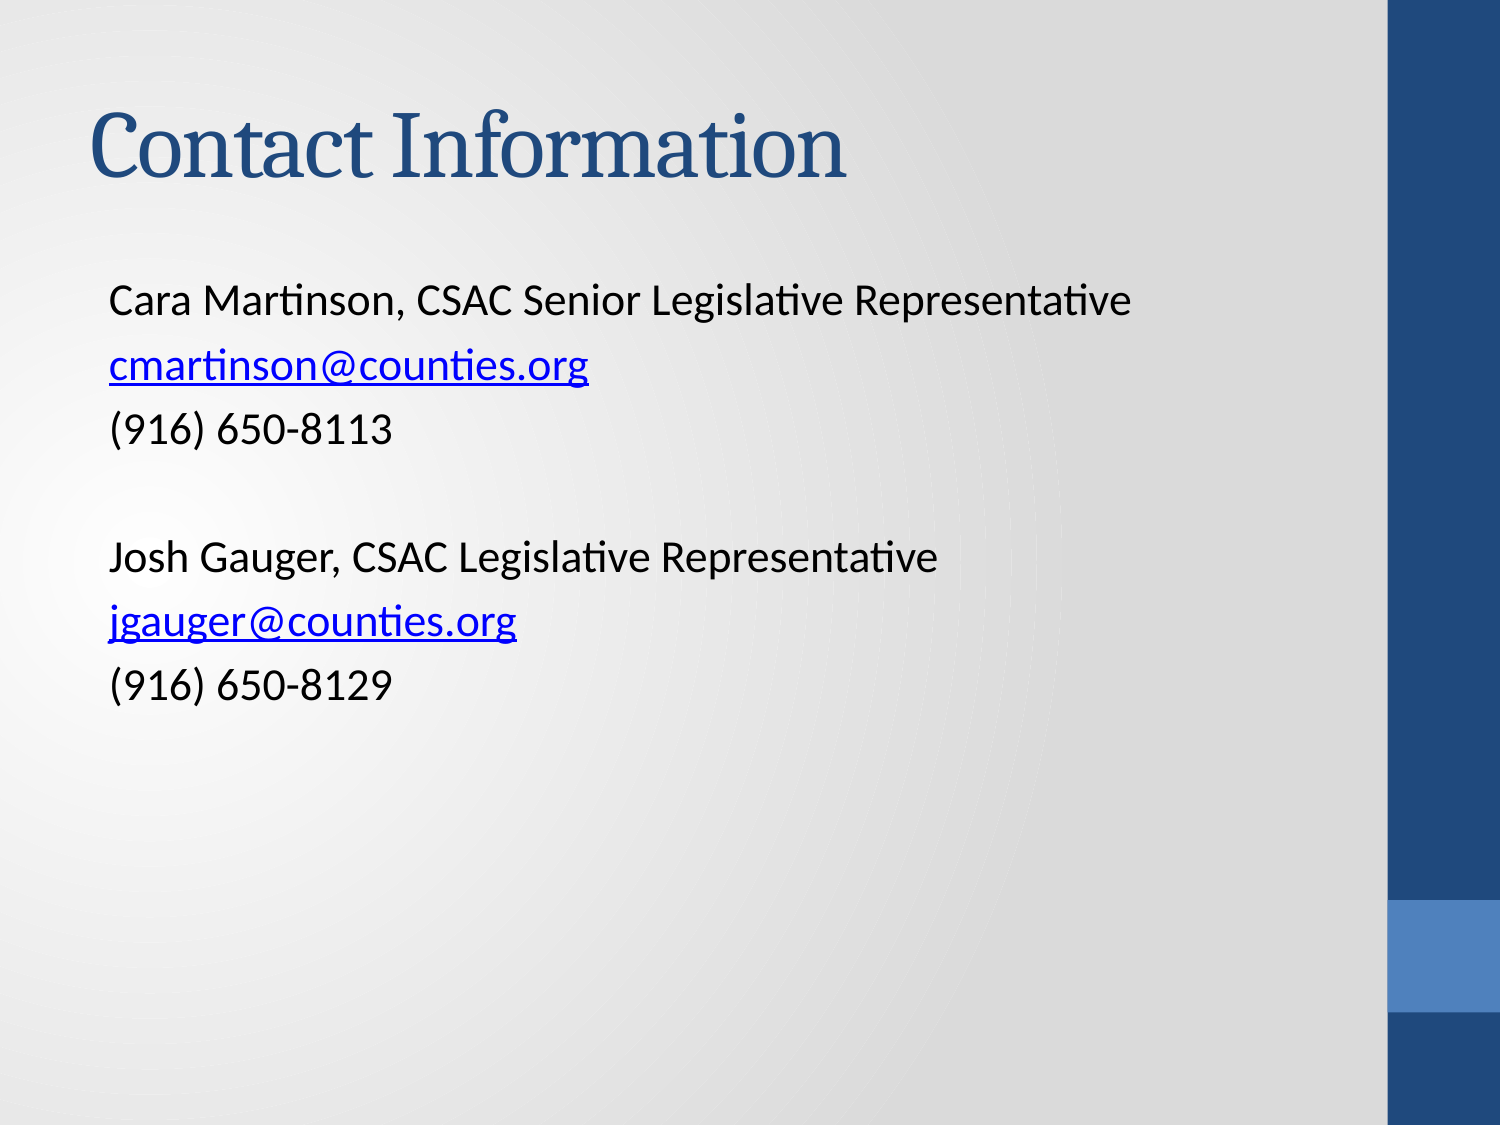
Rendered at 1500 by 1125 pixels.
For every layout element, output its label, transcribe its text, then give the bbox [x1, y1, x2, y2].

title Contact Information [75, 45, 1325, 233]
list Cara Martinson, CSAC Senior Legislative Representative cmartinson@counties.org (916) 650-8113 Josh Gauger, CSAC Legislative Representative jgauger@counties.org (916) 650-8129 [75, 262, 1325, 1050]
